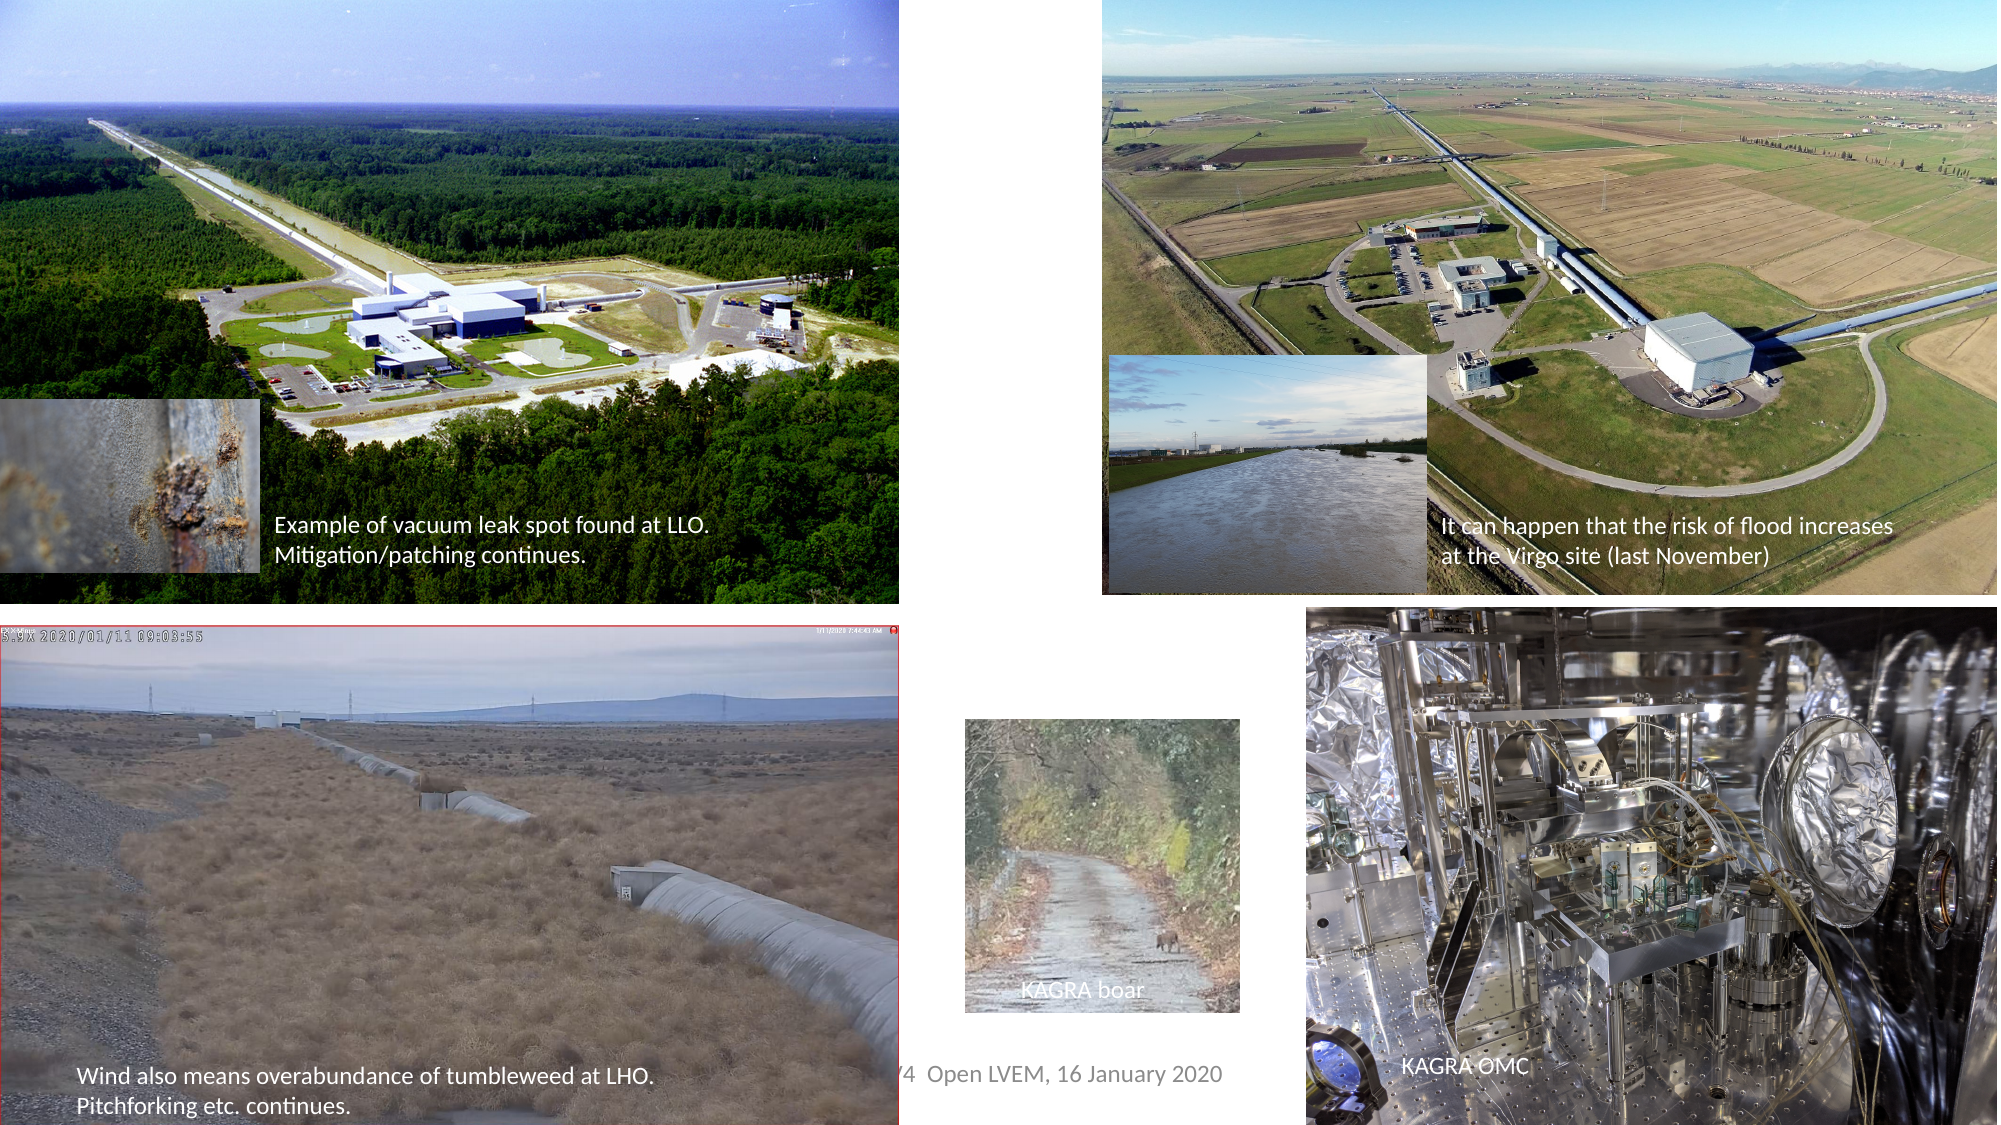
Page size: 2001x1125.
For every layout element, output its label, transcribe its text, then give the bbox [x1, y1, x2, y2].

footer G2000062-V4 Open LVEM, 16 January 2020 [899, 1042, 1306, 1103]
picture [0, 0, 899, 604]
picture [965, 719, 1240, 1013]
picture [1102, 0, 1997, 595]
picture [1306, 607, 1997, 1125]
picture [0, 625, 899, 1125]
